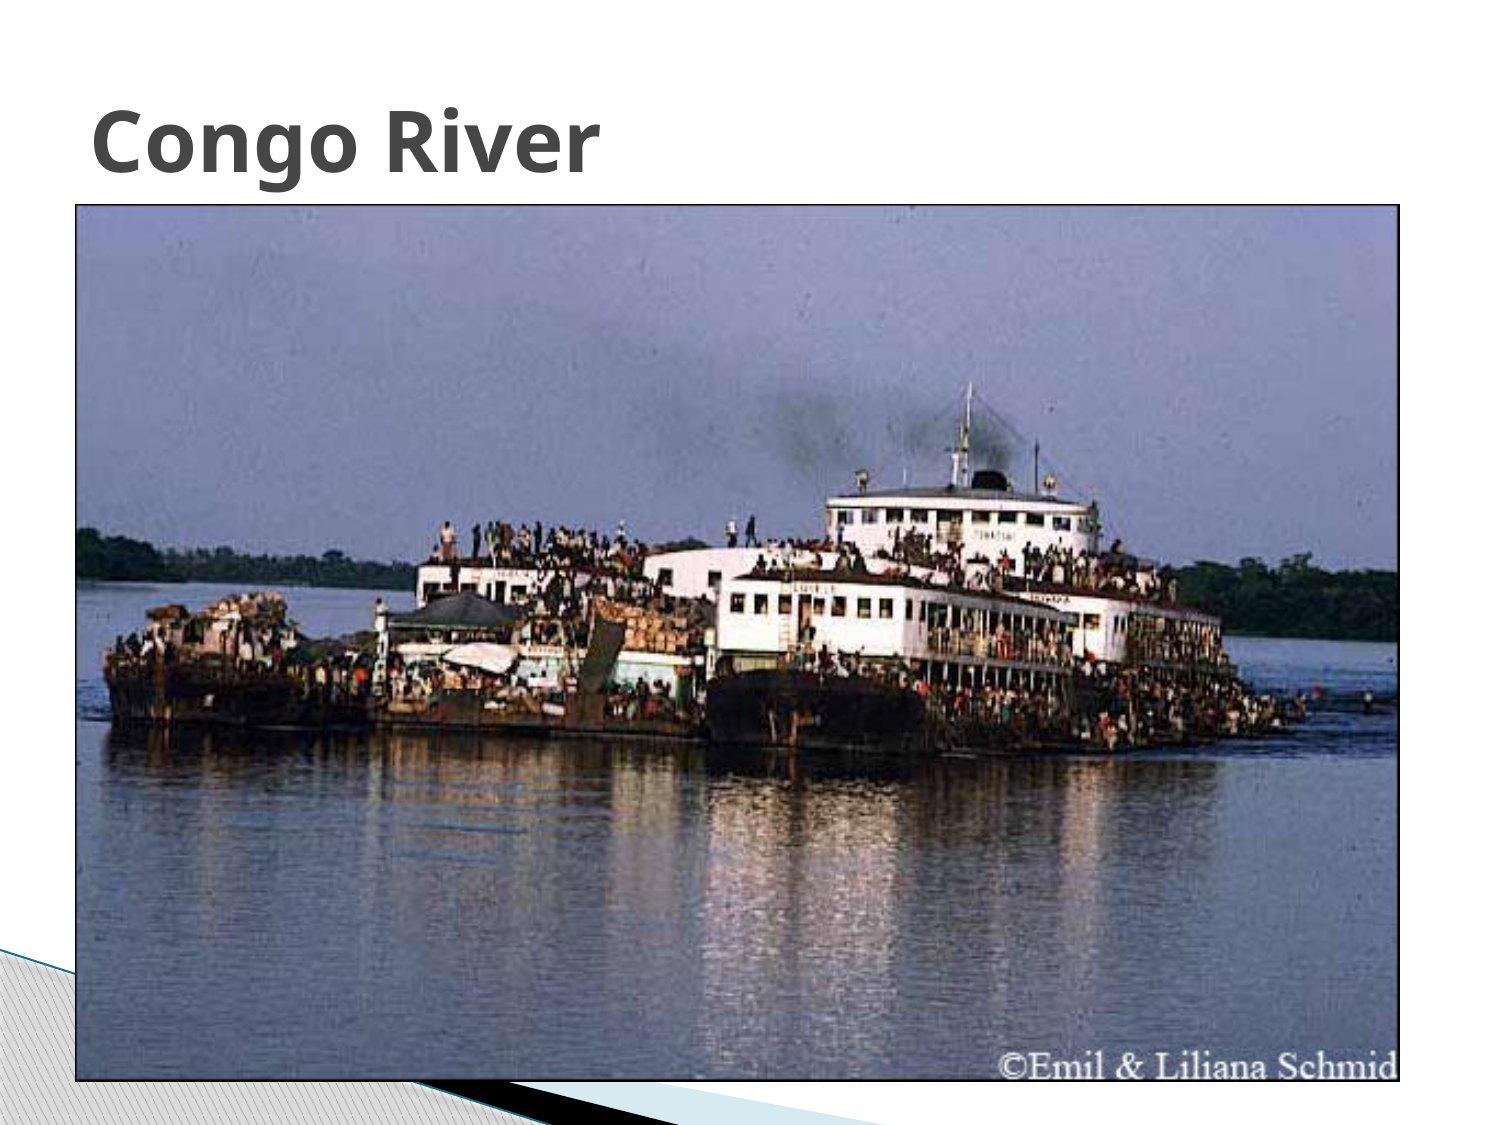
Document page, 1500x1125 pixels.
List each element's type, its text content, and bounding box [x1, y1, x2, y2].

picture [74, 204, 1401, 1083]
title Congo River [75, 45, 1425, 233]
